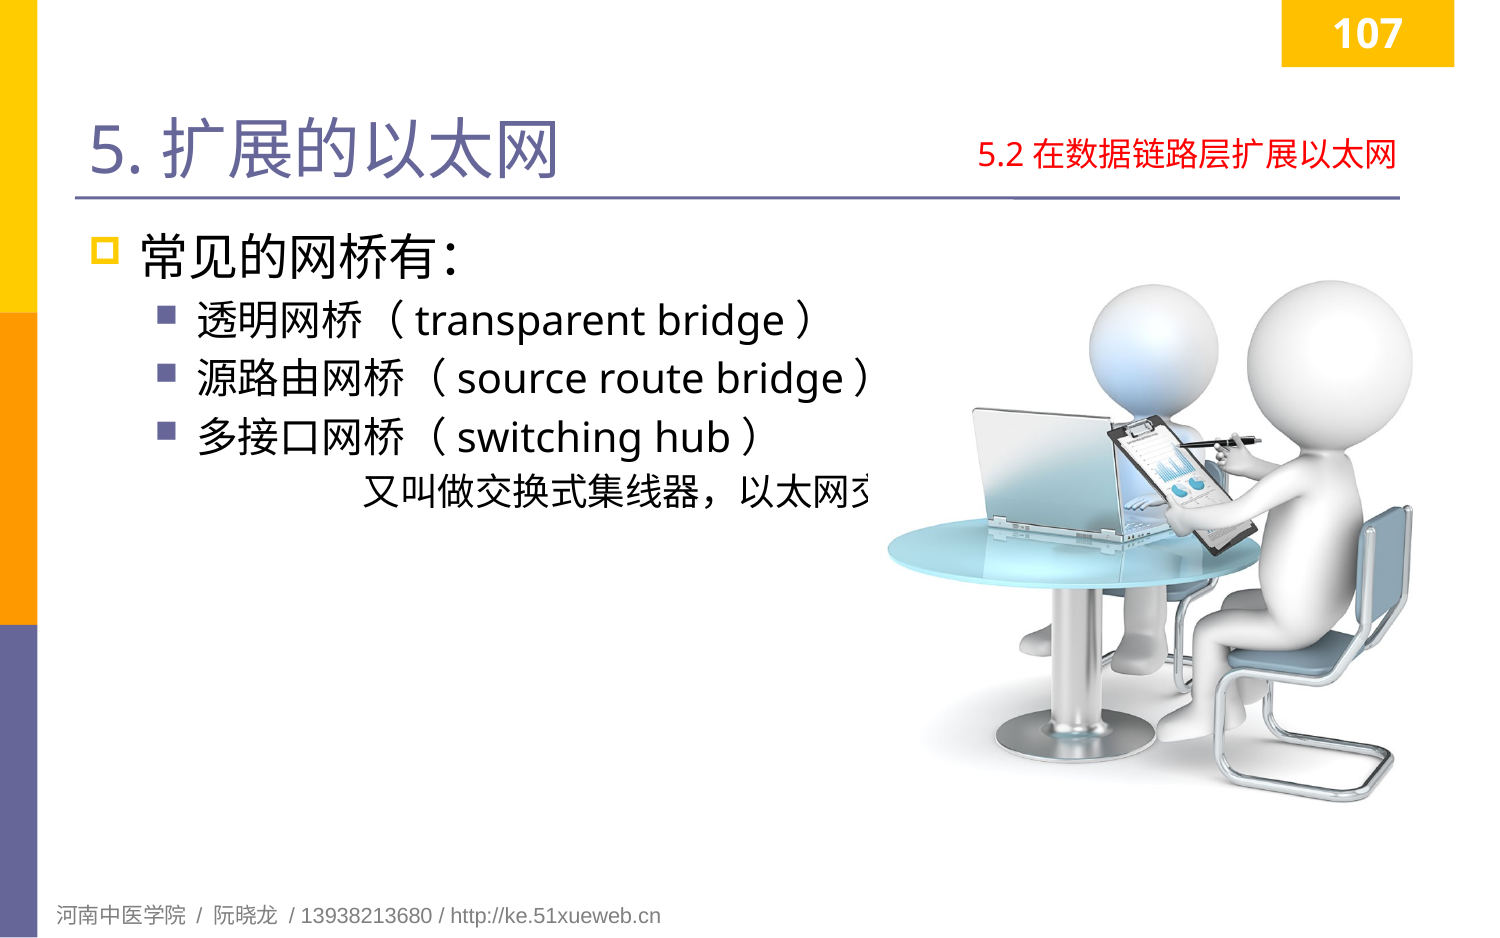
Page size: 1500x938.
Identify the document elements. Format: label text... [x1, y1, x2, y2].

slide_number 107 [1281, 0, 1455, 68]
list 5.2在数据链路层扩展以太网 [939, 126, 1412, 186]
picture [867, 253, 1441, 825]
list 常见的网桥有： 透明网桥（transparent bridge） 源路由网桥（source route bridge） 多接口网桥（switching hub） 又叫做交换式集线器，以太网交换机 [75, 218, 1425, 839]
title 5.扩展的以太网 [75, 37, 1425, 194]
